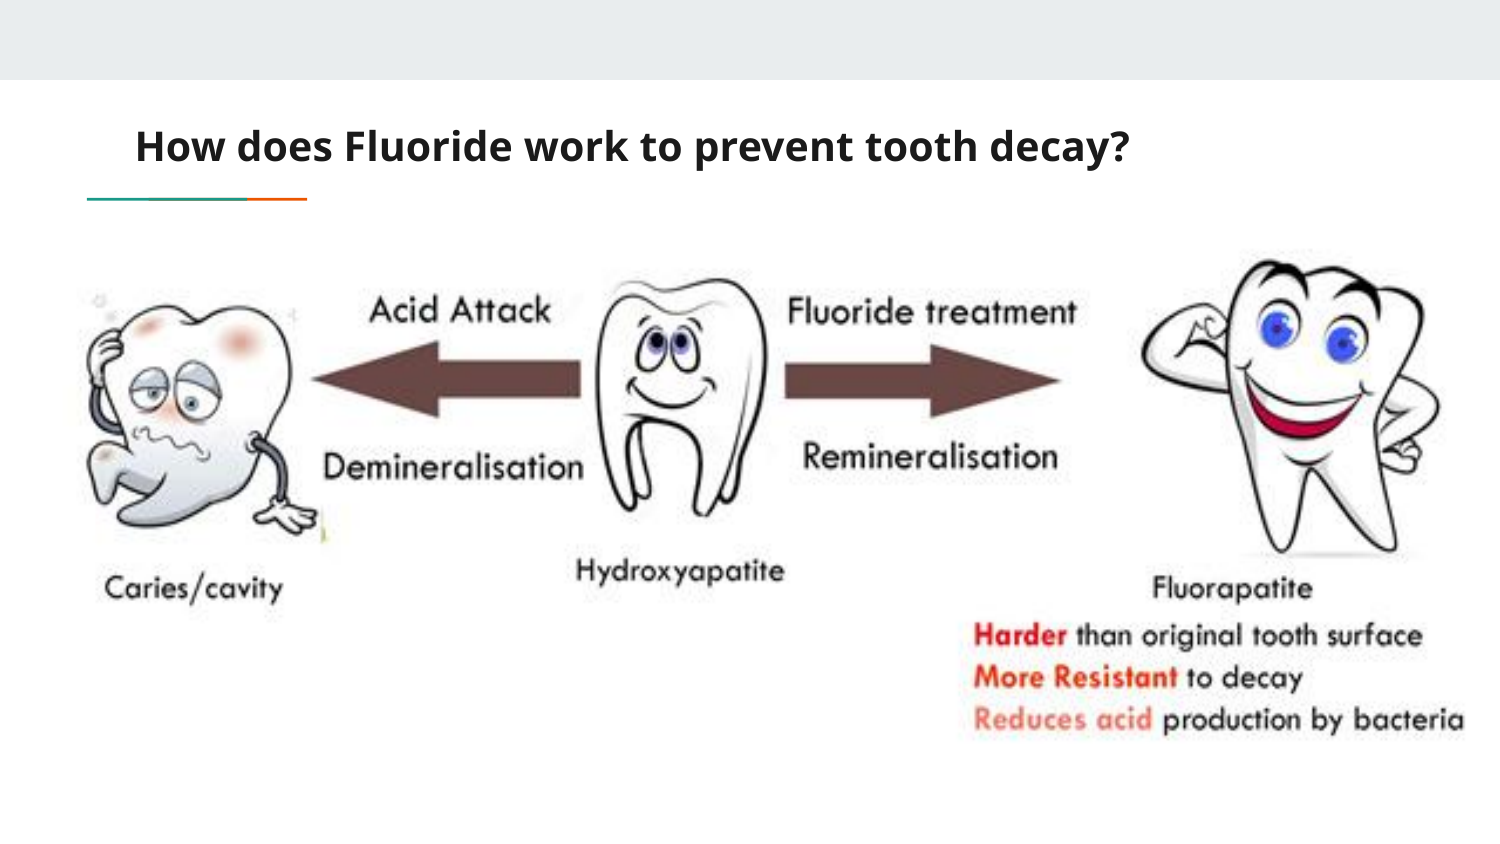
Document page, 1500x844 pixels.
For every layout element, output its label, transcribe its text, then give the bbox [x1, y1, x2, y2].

picture [59, 229, 1471, 773]
title How does Fluoride work to prevent tooth decay? [119, 105, 1381, 186]
